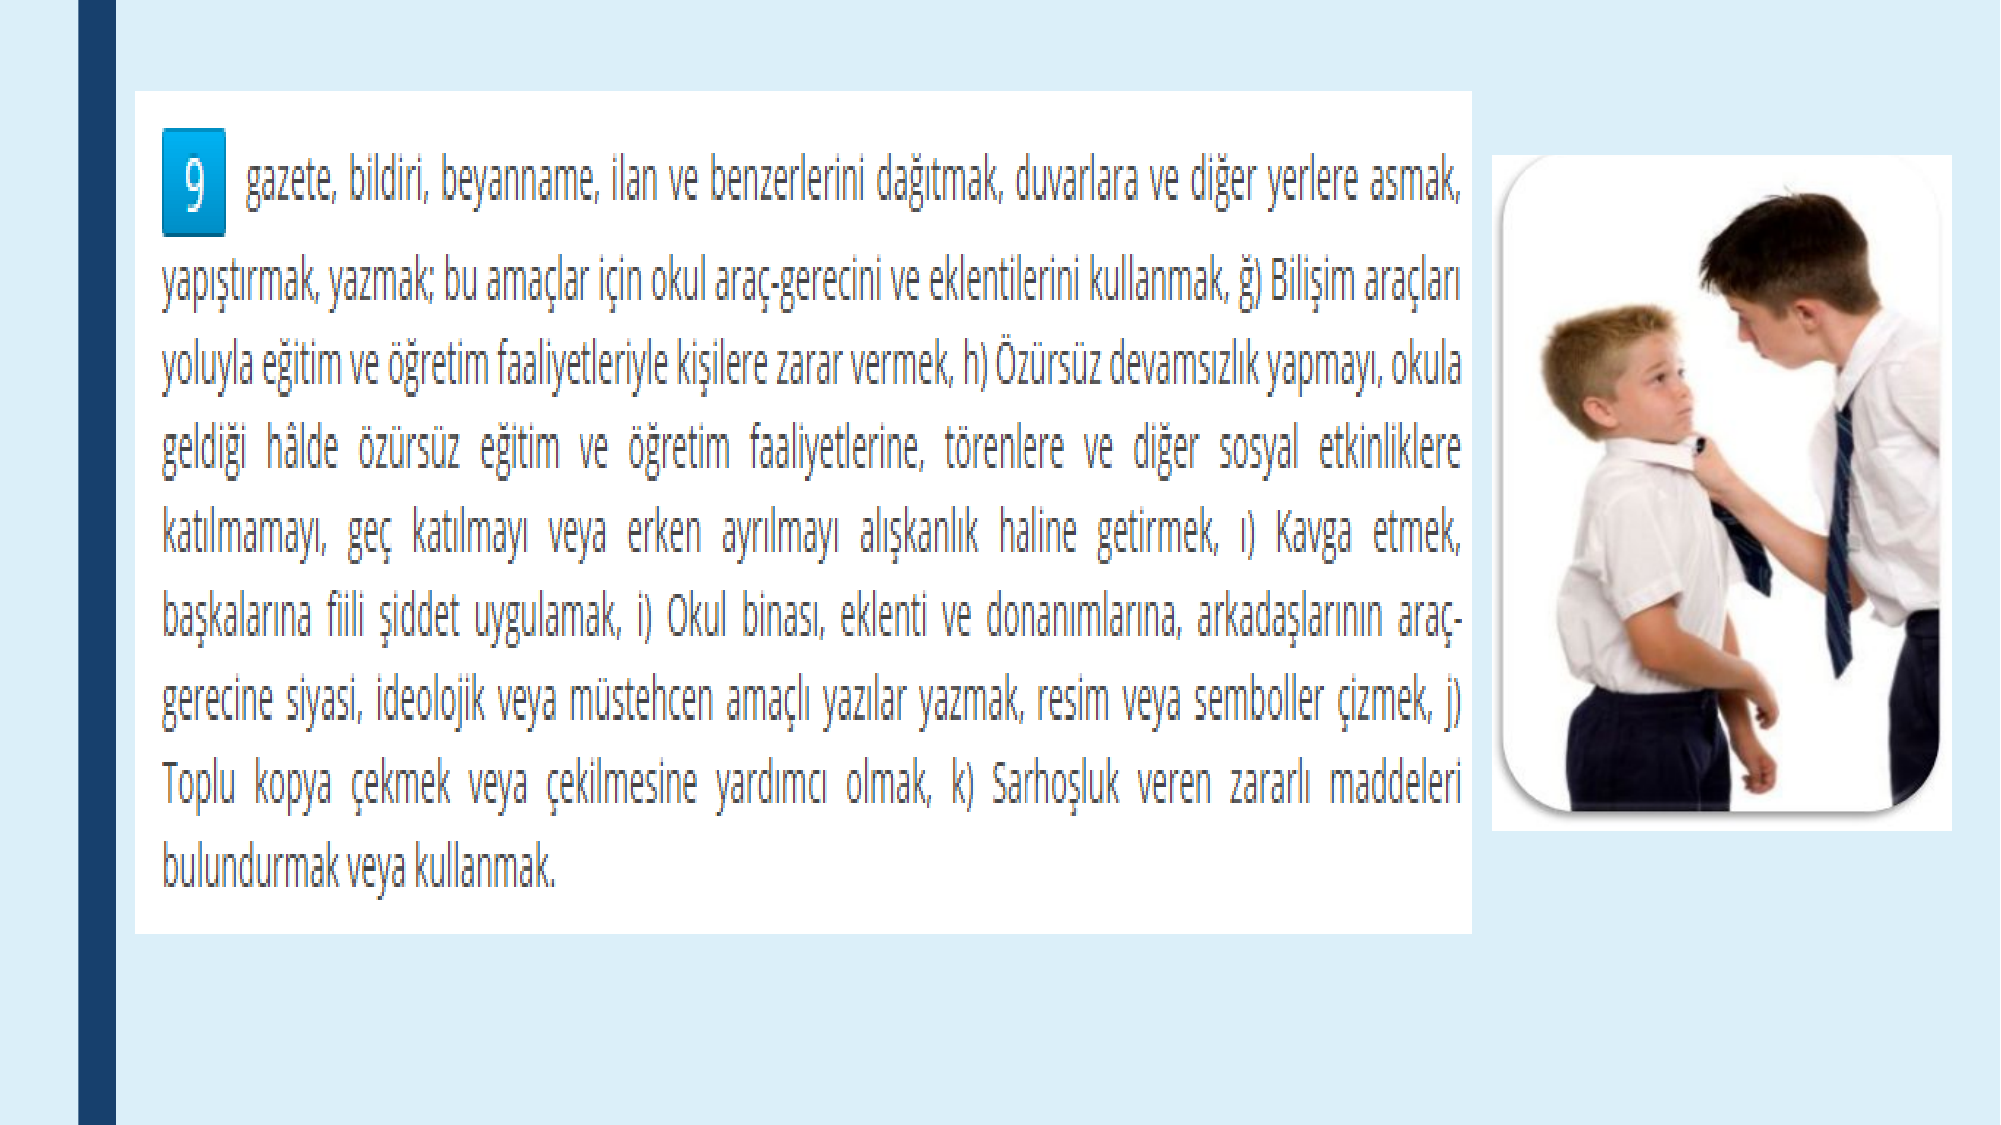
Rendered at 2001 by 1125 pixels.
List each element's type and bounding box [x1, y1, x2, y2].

picture [1492, 155, 1952, 831]
picture [135, 91, 1472, 934]
